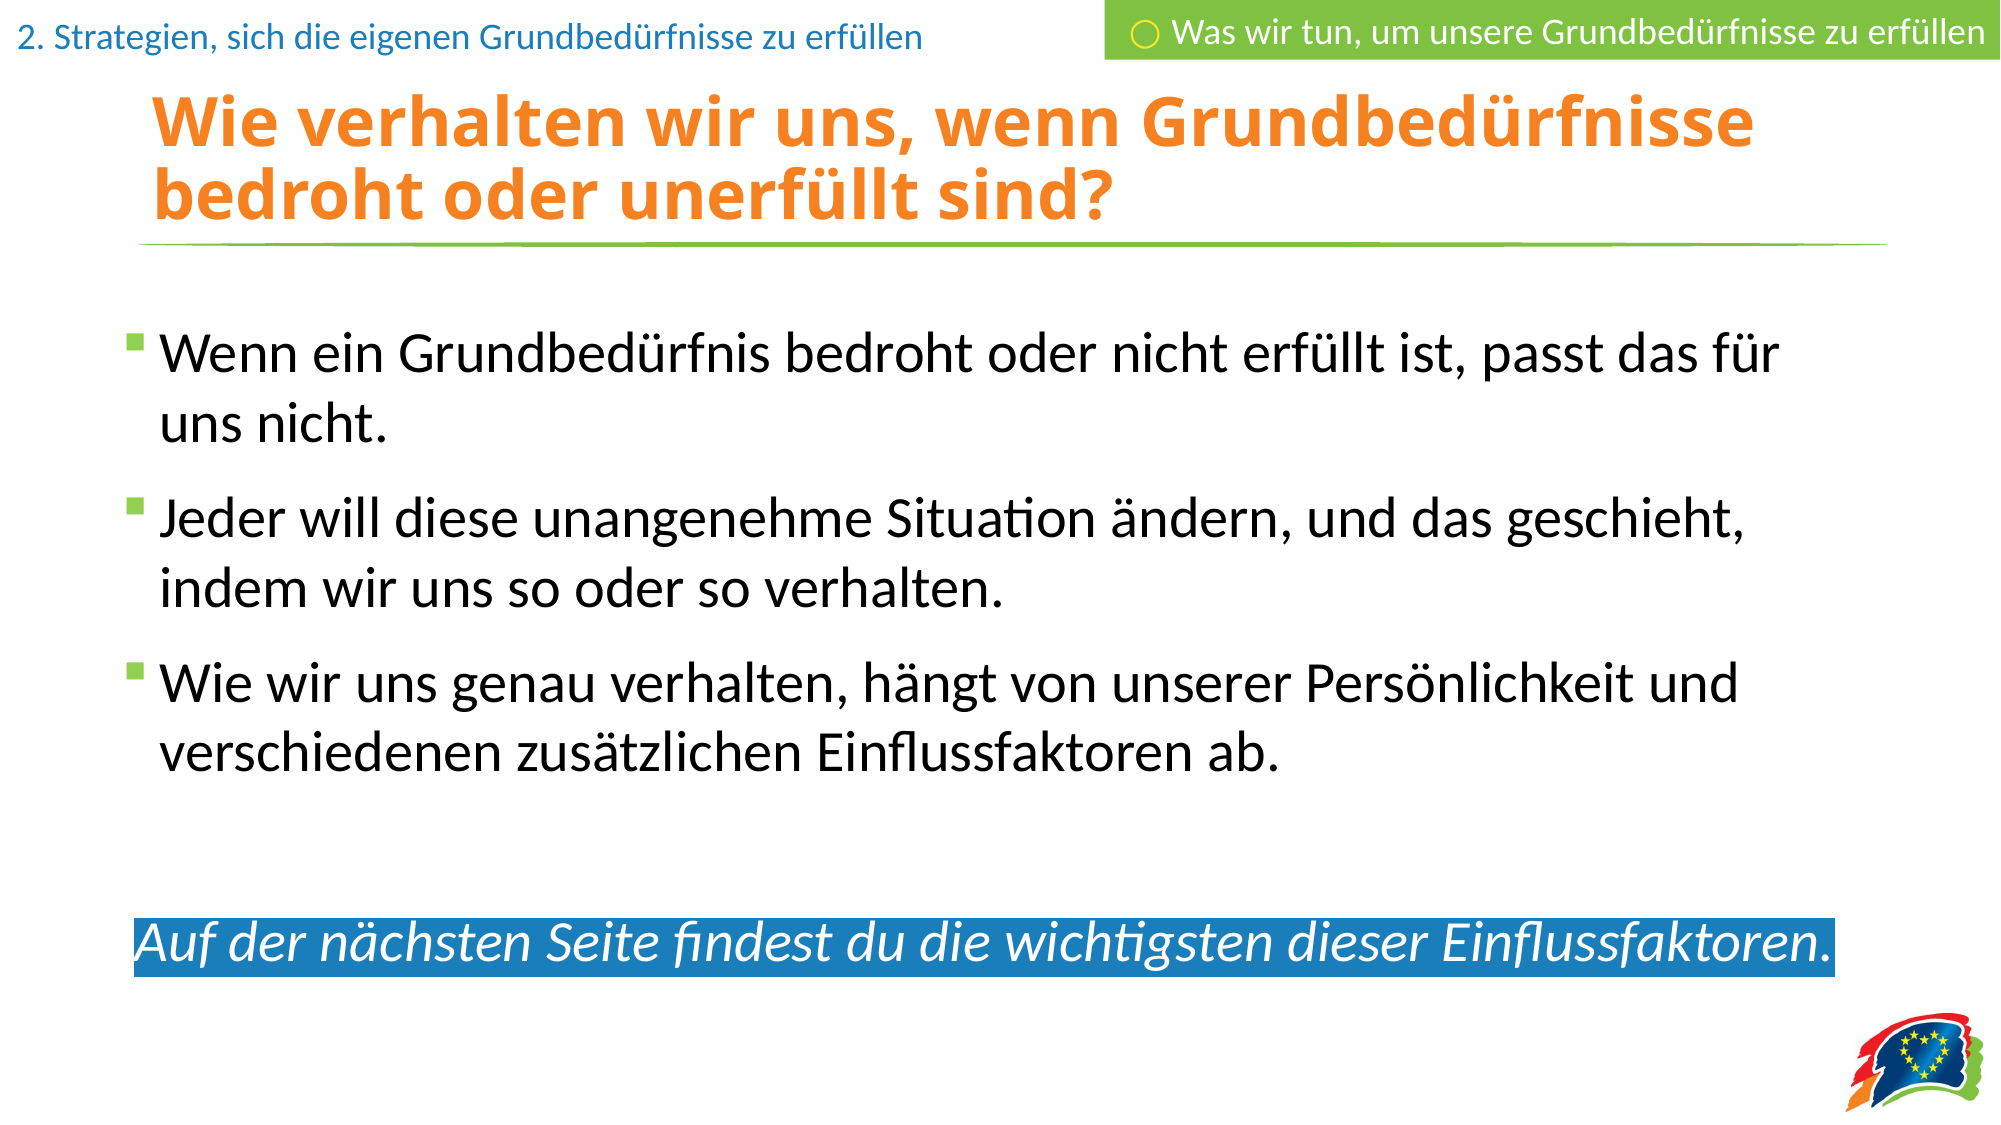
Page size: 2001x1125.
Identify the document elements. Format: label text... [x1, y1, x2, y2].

picture [1845, 1013, 1987, 1112]
title Wie verhalten wir uns, wenn Grundbedürfnisse bedroht oder unerfüllt sind? [137, 52, 1863, 270]
text_box ○ Was wir tun, um unsere Grundbedürfnisse zu erfüllen [1104, 0, 2000, 60]
list Wenn ein Grundbedürfnis bedroht oder nicht erfüllt ist, passt das für uns nicht. Jeder will diese unangenehme Situation ändern, und das geschieht, indem wir uns so oder so verhalten. Wie wir uns genau verhalten, hängt von unserer Persönlichkeit und verschiedenen zusätzlichen Einflussfaktoren ab. Auf der nächsten Seite findest du die wichtigsten dieser Einflussfaktoren. [106, 306, 1863, 1021]
